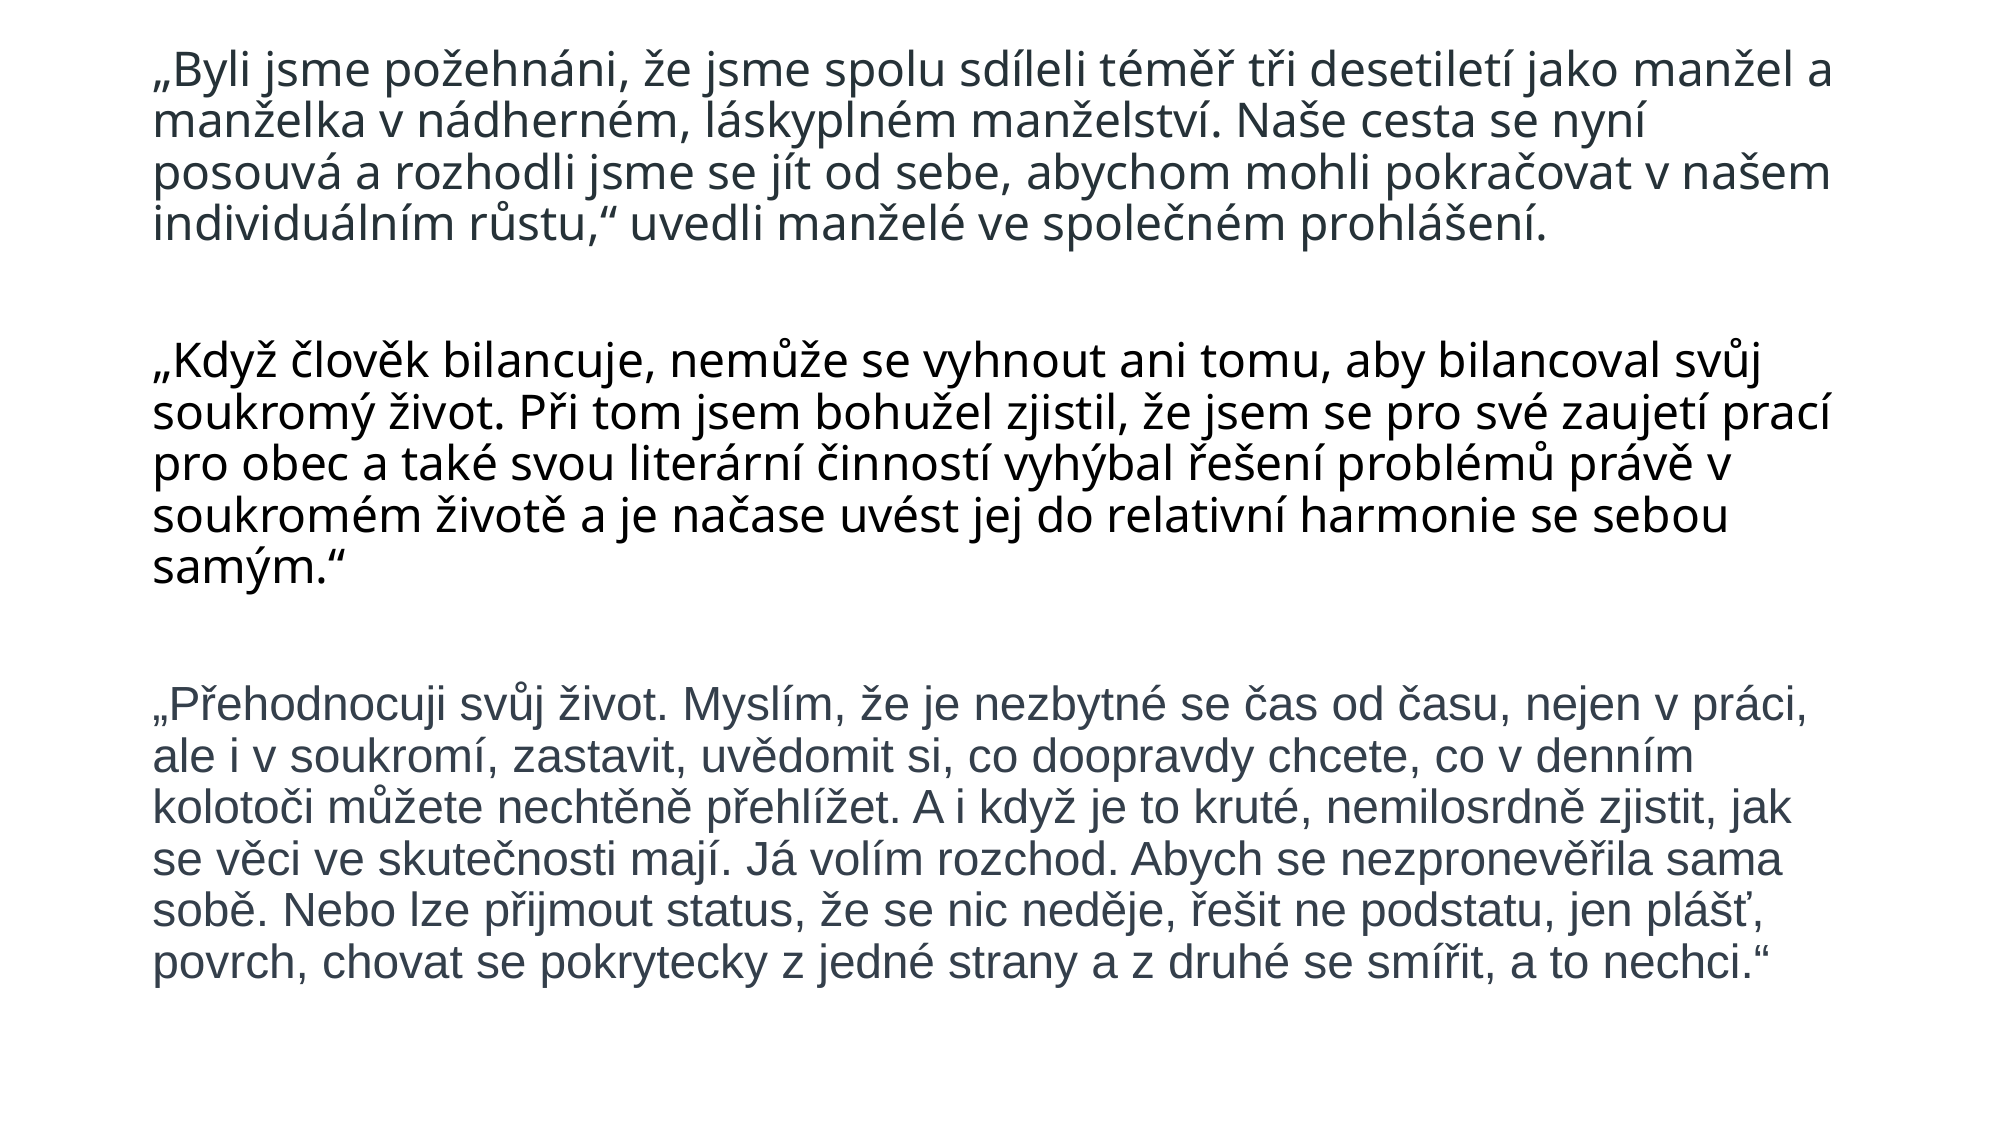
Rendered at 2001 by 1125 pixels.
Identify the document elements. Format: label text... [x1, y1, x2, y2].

list „Byli jsme požehnáni, že jsme spolu sdíleli téměř tři desetiletí jako manžel a manželka v nádherném, láskyplném manželství. Naše cesta se nyní posouvá a rozhodli jsme se jít od sebe, abychom mohli pokračovat v našem individuálním růstu,“ uvedli manželé ve společném prohlášení. „Když člověk bilancuje, nemůže se vyhnout ani tomu, aby bilancoval svůj soukromý život. Při tom jsem bohužel zjistil, že jsem se pro své zaujetí prací pro obec a také svou literární činností vyhýbal řešení problémů právě v soukromém životě a je načase uvést jej do relativní harmonie se sebou samým.“ „Přehodnocuji svůj život. Myslím, že je nezbytné se čas od času, nejen v práci, ale i v soukromí, zastavit, uvědomit si, co doopravdy chcete, co v denním kolotoči můžete nechtěně přehlížet. A i když je to kruté, nemilosrdně zjistit, jak se věci ve skutečnosti mají. Já volím rozchod. Abych se nezpronevěřila sama sobě. Nebo lze přijmout status, že se nic neděje, řešit ne podstatu, jen plášť, povrch, chovat se pokrytecky z jedné strany a z druhé se smířit, a to nechci.“ [137, 37, 1863, 1014]
